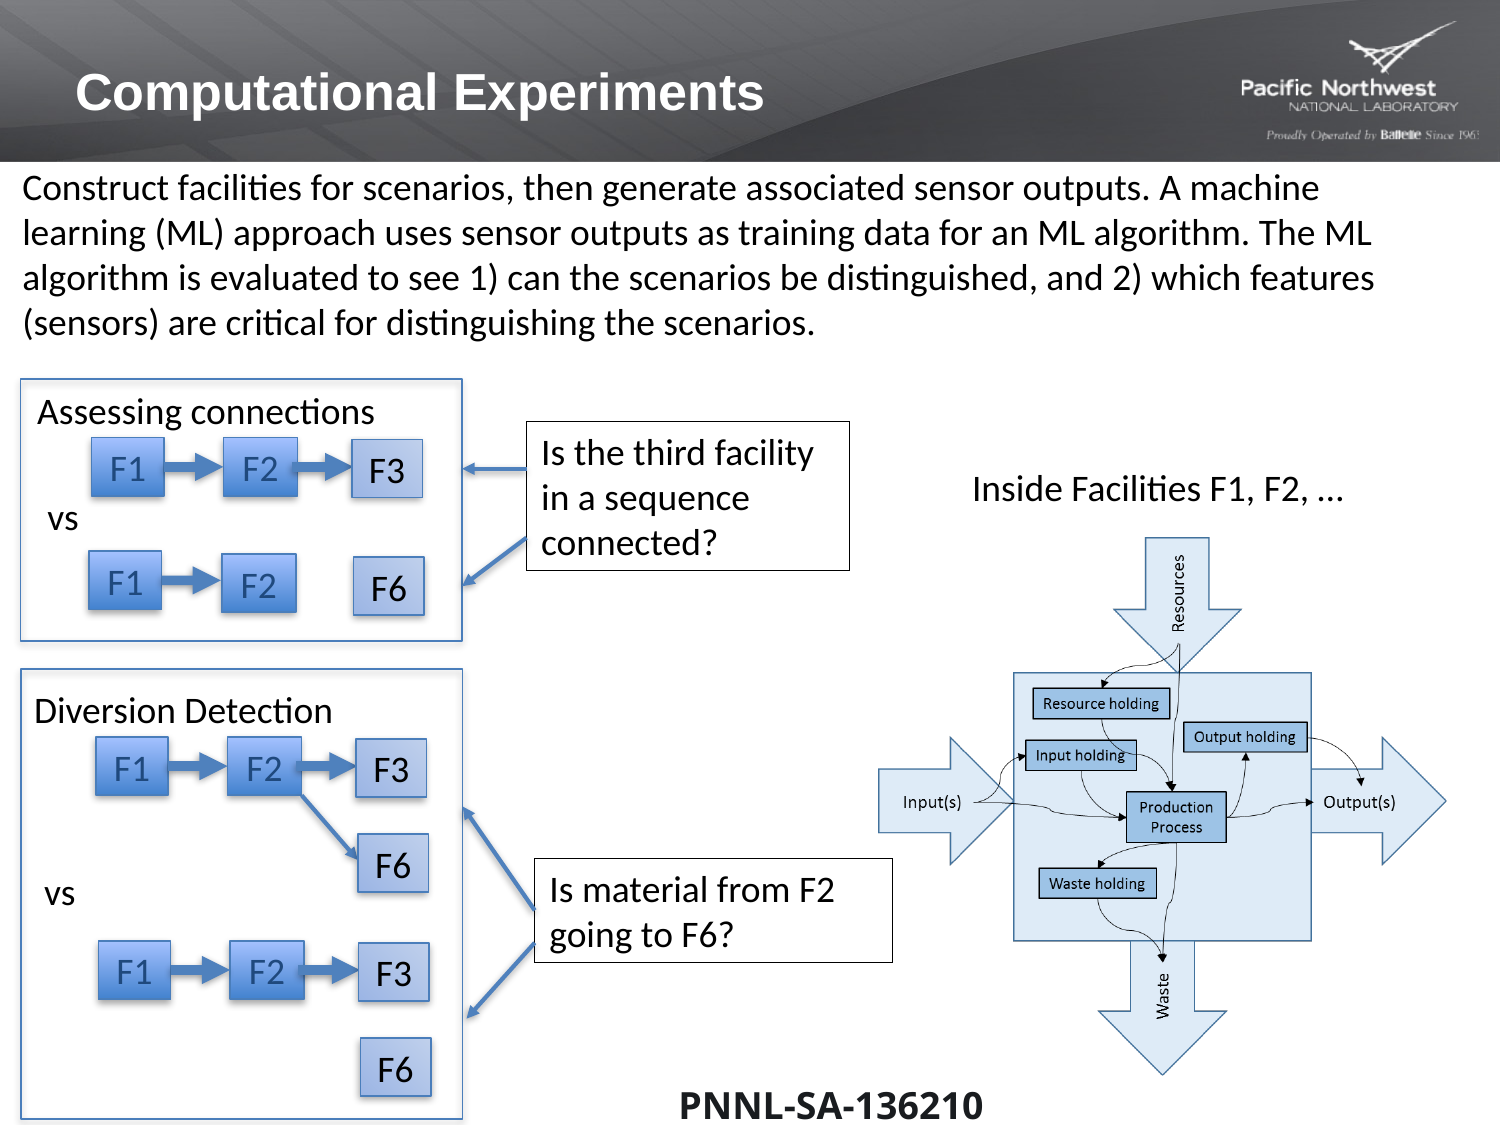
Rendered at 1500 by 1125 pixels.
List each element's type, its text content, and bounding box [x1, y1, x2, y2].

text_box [466, 942, 535, 1019]
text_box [461, 537, 527, 587]
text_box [98, 940, 432, 1097]
text_box [20, 378, 463, 642]
text_box [20, 668, 463, 1120]
text_box Construct facilities for scenarios, then generate associated sensor outputs. A machine learning (ML) approach uses sensor outputs as training data for an ML algorithm. The ML algorithm is evaluated to see 1) can the scenarios be distinguished, and 2) which features (sensors) are critical for distinguishing the scenarios. [7, 155, 1447, 351]
text_box Is material from F2 going to F6? [534, 858, 873, 963]
picture [0, 0, 1500, 161]
text_box Inside Facilities F1, F2, … [957, 456, 1368, 517]
picture [878, 537, 1447, 1076]
text_box PNNL-SA-136210 [663, 1074, 999, 1125]
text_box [95, 736, 429, 893]
text_box Computational Experiments [75, 58, 1163, 122]
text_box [462, 806, 535, 912]
text_box Is the third facility in a sequence connected? [526, 421, 850, 571]
